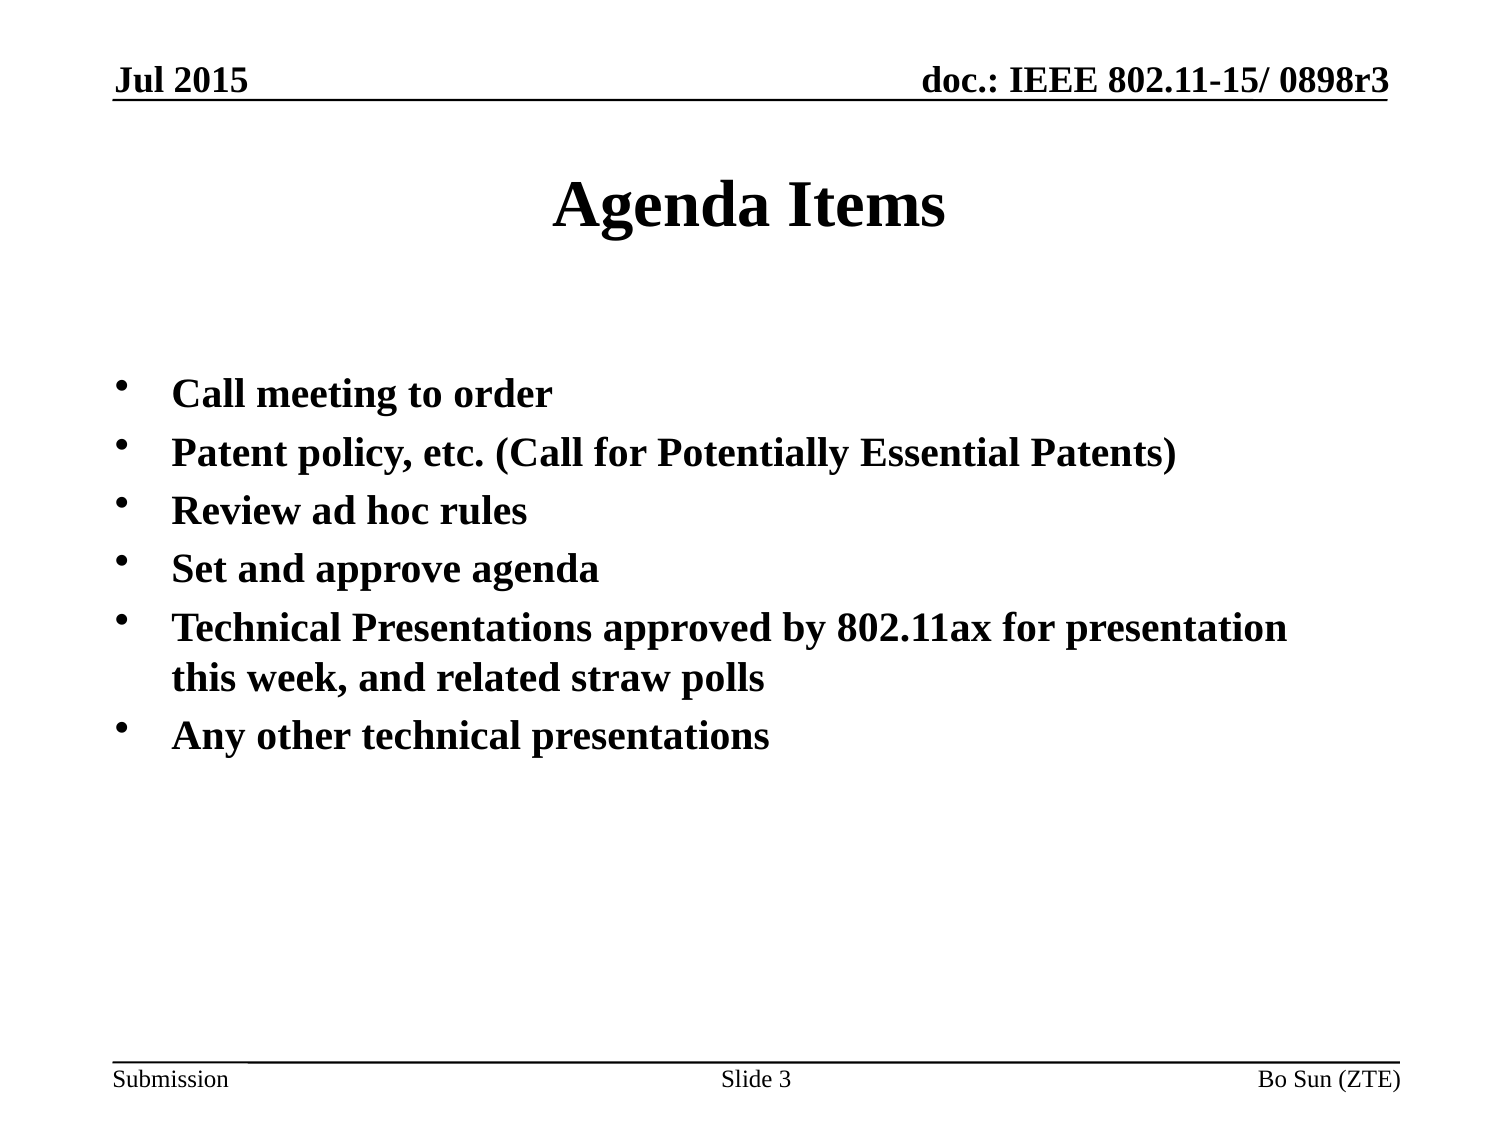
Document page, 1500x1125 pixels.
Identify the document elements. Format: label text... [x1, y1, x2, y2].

list Call meeting to order Patent policy, etc. (Call for Potentially Essential Patents) Review ad hoc rules Set and approve agenda Technical Presentations approved by 802.11ax for presentation this week, and related straw polls Any other technical presentations [99, 299, 1375, 875]
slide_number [114, 54, 251, 101]
text_box Bo Sun (ZTE) [1257, 1062, 1401, 1093]
title Agenda Items [112, 112, 1388, 288]
slide_number Slide 3 [712, 1061, 800, 1093]
